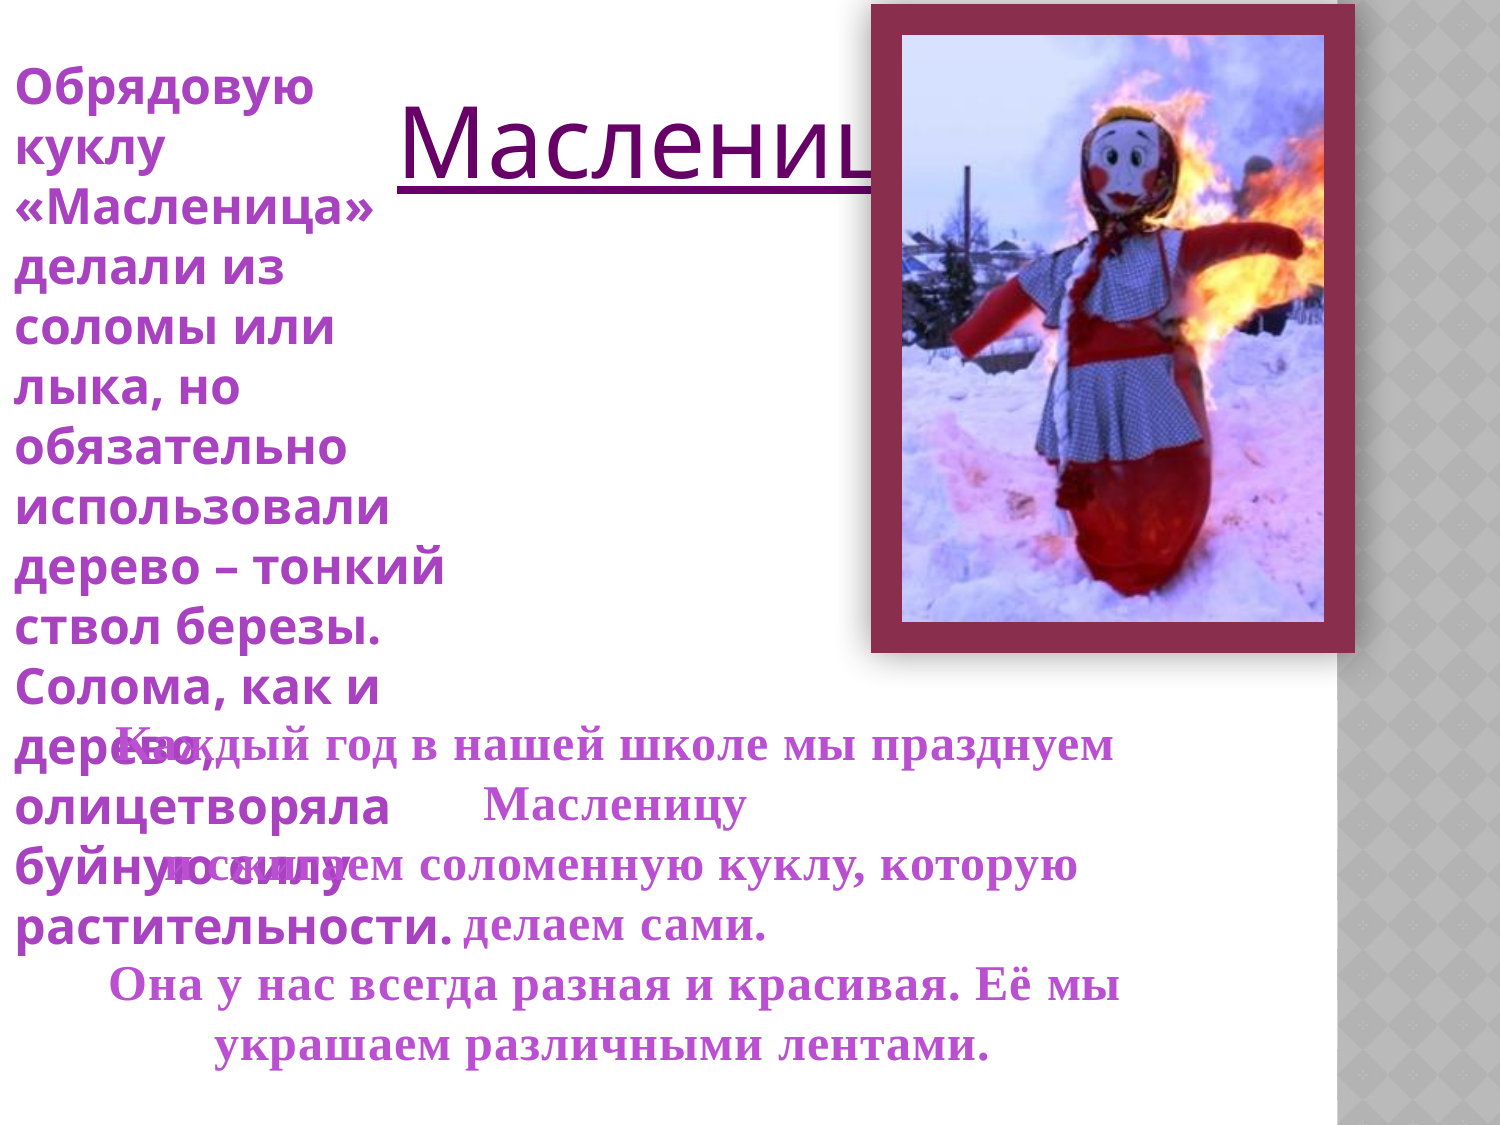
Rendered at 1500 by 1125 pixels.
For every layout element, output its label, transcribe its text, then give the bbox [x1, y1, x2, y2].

picture [901, 34, 1325, 622]
text_box Каждый год в нашей школе мы празднуем Масленицу и сжигаем соломенную куклу, которую делаем сами. Она у нас всегда разная и красивая. Её мы украшаем различными лентами. [58, 703, 1174, 1078]
text_box Масленица [473, 71, 844, 207]
text_box Обрядовую куклу «Масленица» делали из соломы или лыка, но обязательно использовали дерево – тонкий ствол березы. Солома, как и дерево, олицетворяла буйную силу растительности. [0, 46, 473, 963]
